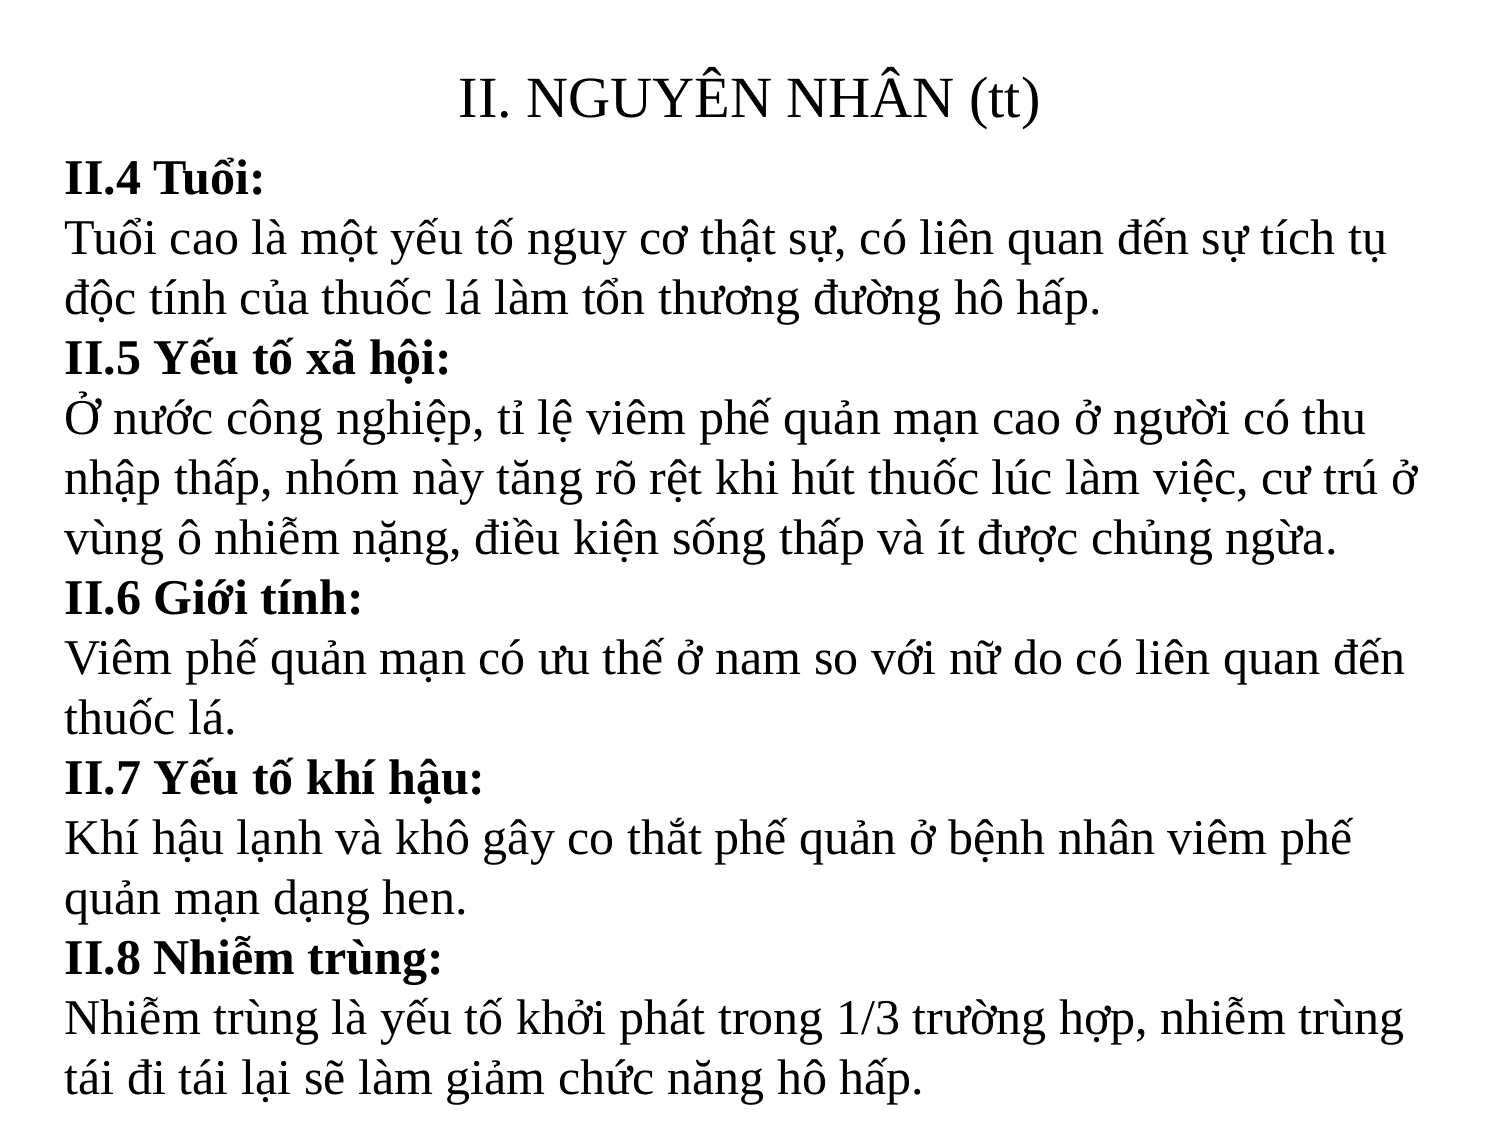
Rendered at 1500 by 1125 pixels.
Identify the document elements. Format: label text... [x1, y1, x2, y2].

text_box II.4 Tuổi: Tuổi cao là một yếu tố nguy cơ thật sự, có liên quan đến sự tích tụ độc tính của thuốc lá làm tổn thương đường hô hấp. II.5 Yếu tố xã hội: Ở nước công nghiệp, tỉ lệ viêm phế quản mạn cao ở người có thu nhập thấp, nhóm này tăng rõ rệt khi hút thuốc lúc làm việc, cư trú ở vùng ô nhiễm nặng, điều kiện sống thấp và ít được chủng ngừa. II.6 Giới tính: Viêm phế quản mạn có ưu thế ở nam so với nữ do có liên quan đến thuốc lá. II.7 Yếu tố khí hậu: Khí hậu lạnh và khô gây co thắt phế quản ở bệnh nhân viêm phế quản mạn dạng hen. II.8 Nhiễm trùng: Nhiễm trùng là yếu tố khởi phát trong 1/3 trường hợp, nhiễm trùng tái đi tái lại sẽ làm giảm chức năng hô hấp. [50, 137, 1450, 1113]
title II. NGUYÊN NHÂN (tt) [74, 0, 1426, 137]
